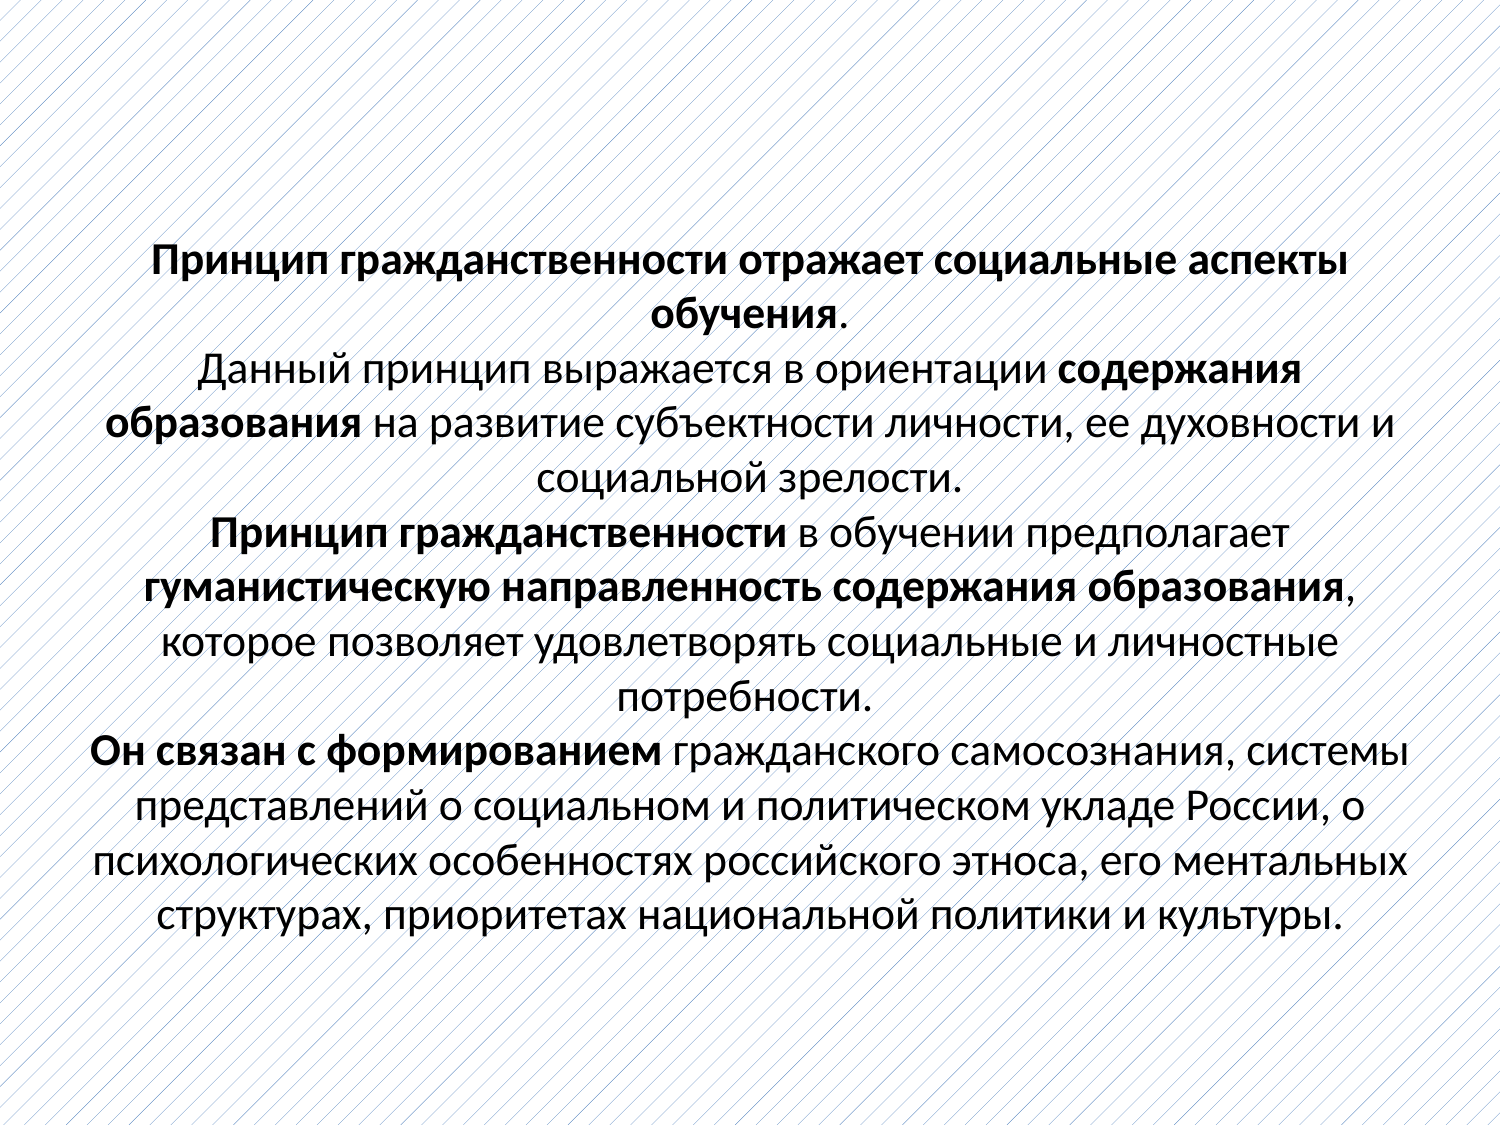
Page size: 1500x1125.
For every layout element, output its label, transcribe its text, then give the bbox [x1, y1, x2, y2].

title Принцип гражданственности отражает социальные аспекты обучения. Данный принцип выражается в ориентации содержания образования на развитие субъектности личности, ее духовности и социальной зрелости. Принцип гражданственности в обучении предполагает гуманистическую направленность содержания образования, которое позволяет удовлетворять социальные и личностные потребности. Он связан с формированием гражданского самосознания, системы представлений о социальном и политическом укладе России, о психологических особенностях российского этноса, его ментальных структурах, приоритетах национальной политики и культуры. [75, 45, 1425, 1024]
